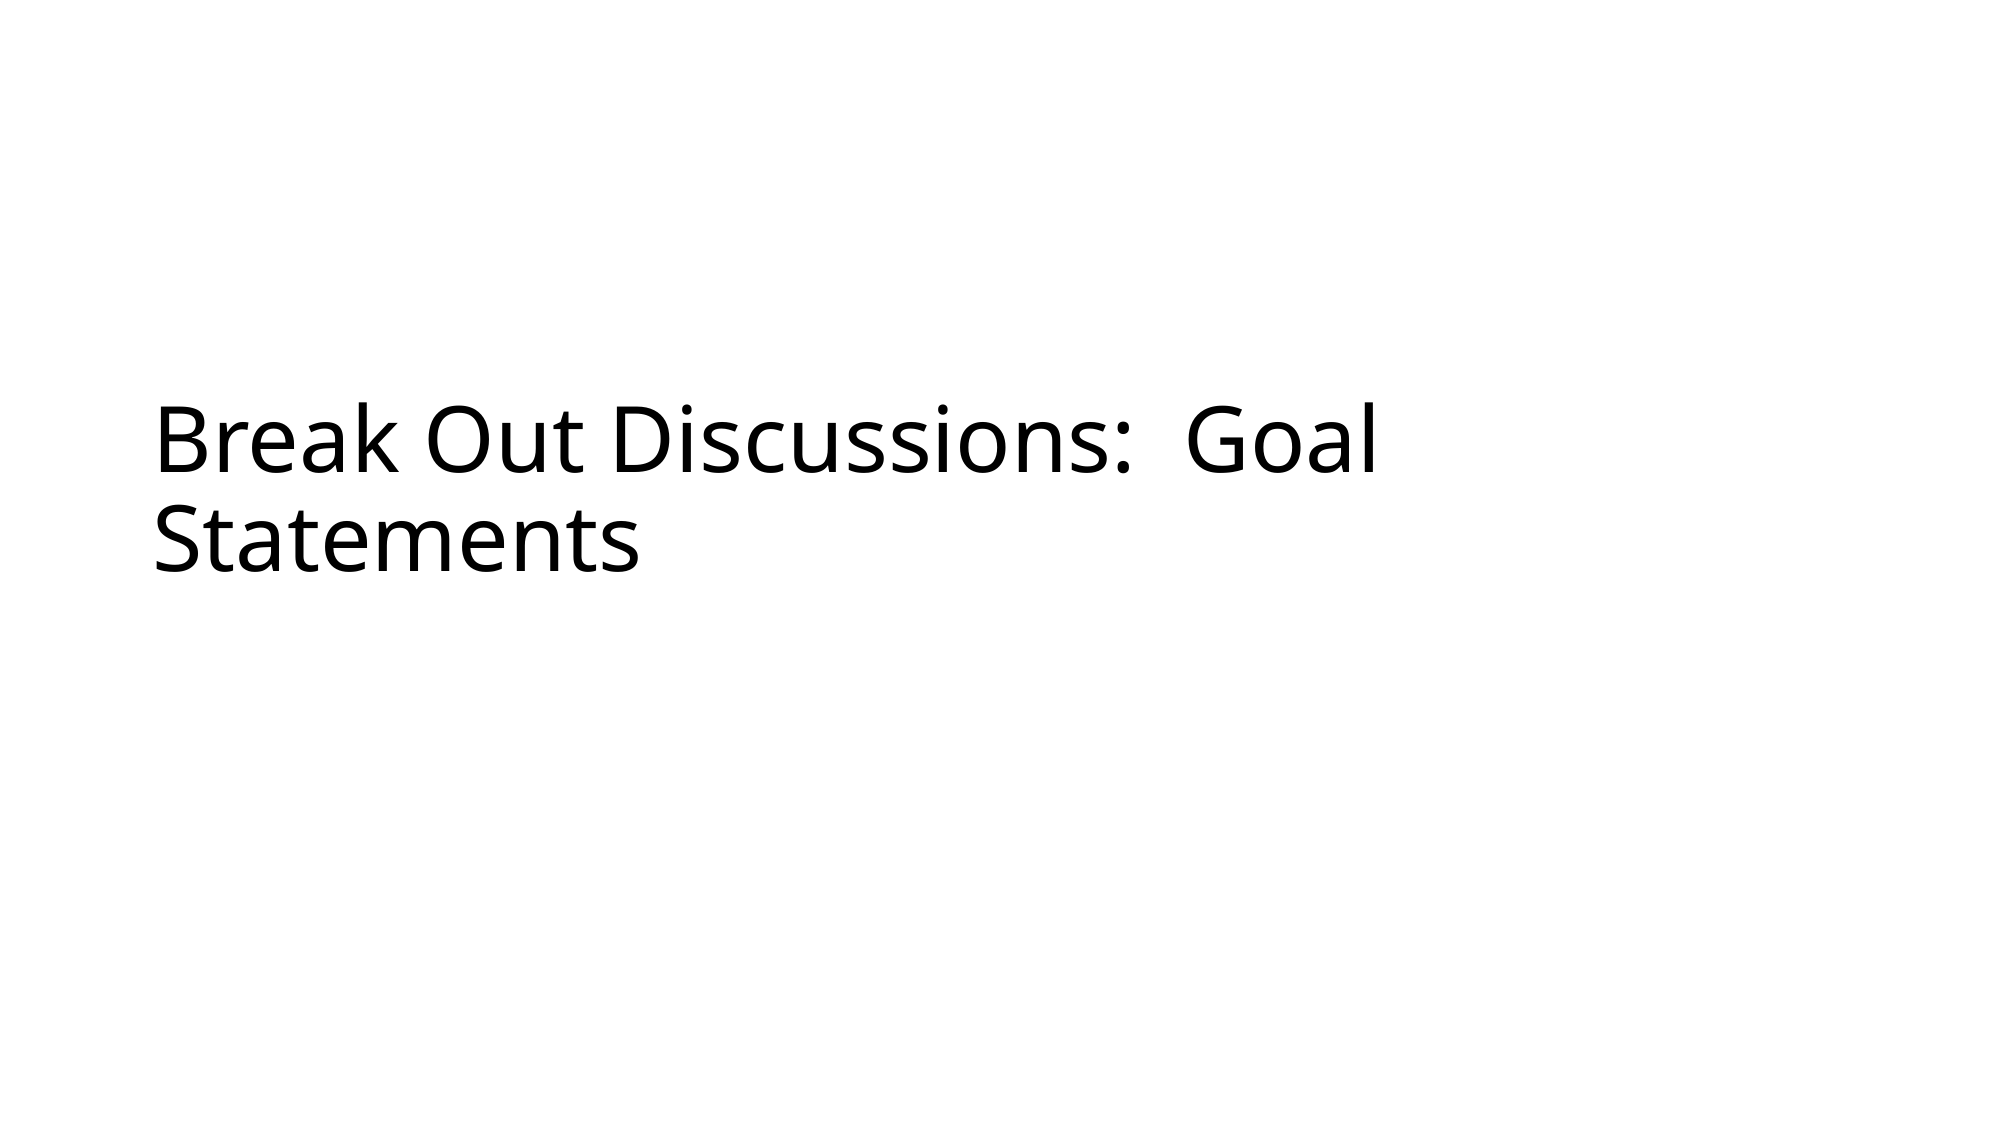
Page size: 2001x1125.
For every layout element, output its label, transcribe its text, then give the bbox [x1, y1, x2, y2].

title Break Out Discussions: Goal Statements [137, 384, 1863, 602]
